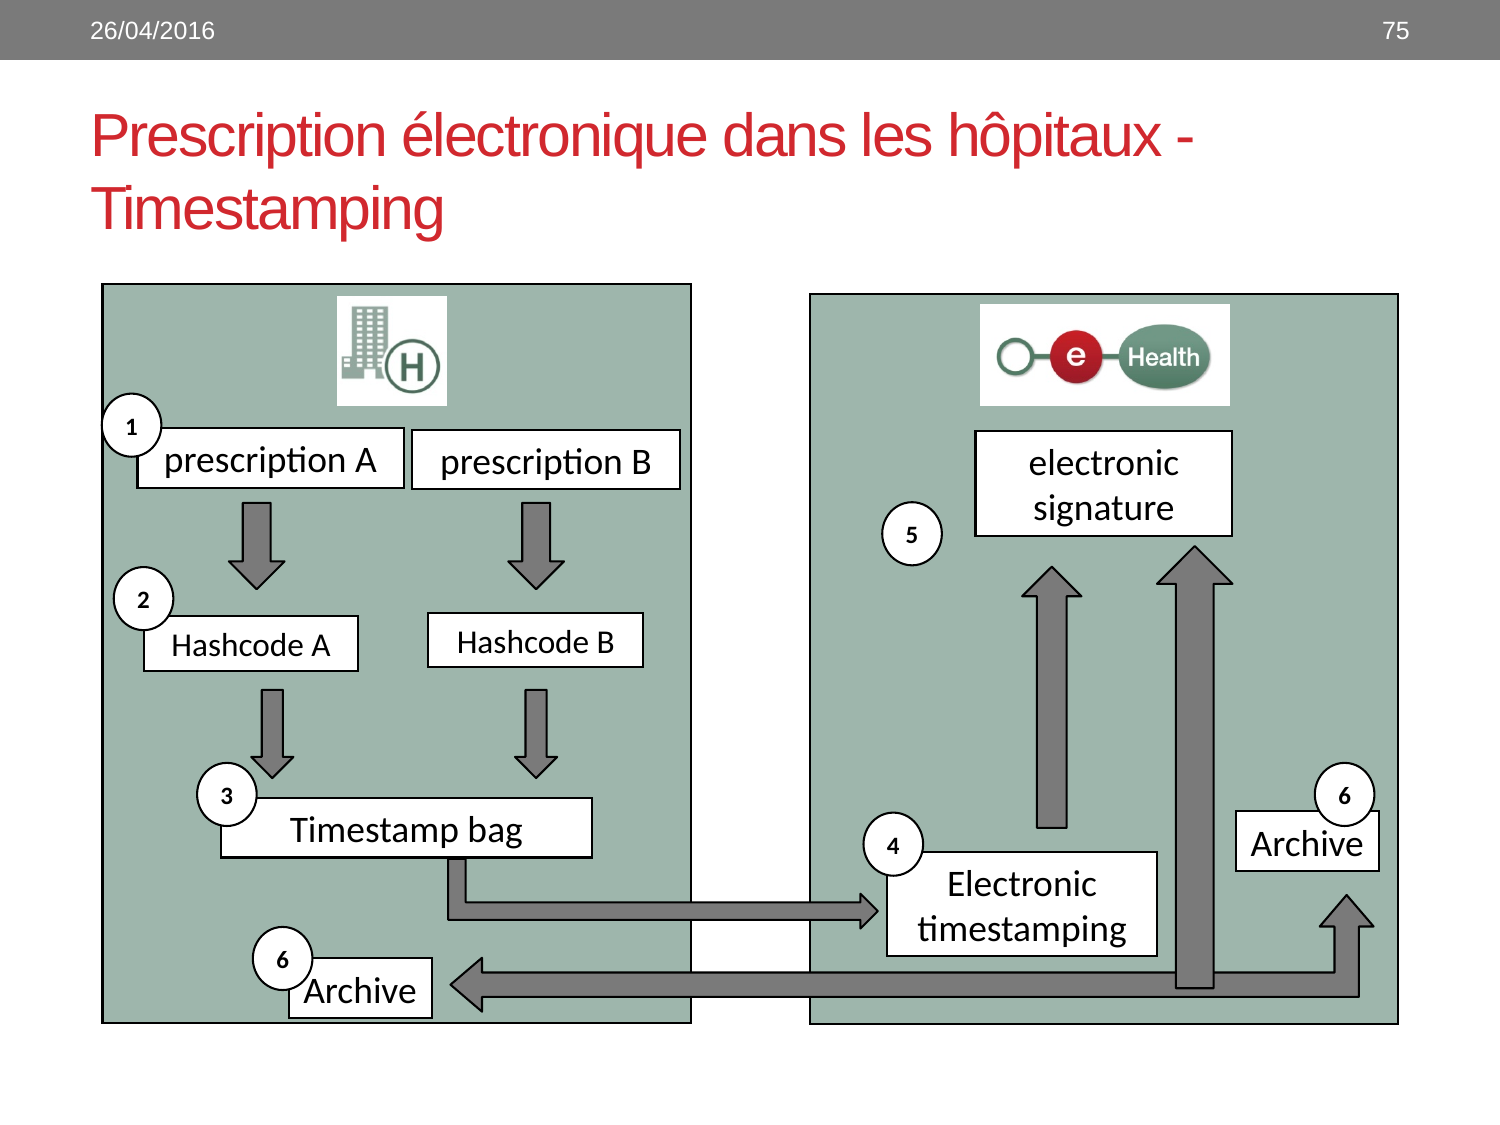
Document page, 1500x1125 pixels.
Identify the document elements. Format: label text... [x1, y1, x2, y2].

text_box 6 [252, 926, 313, 991]
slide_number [75, 3, 550, 57]
text_box Electronic timestamping [887, 851, 1157, 957]
text_box [1022, 566, 1082, 828]
text_box 5 [882, 502, 942, 566]
text_box 1 [101, 393, 162, 457]
text_box [448, 858, 878, 929]
text_box Timestamp bag [221, 797, 592, 858]
text_box [450, 894, 1374, 1012]
text_box [102, 283, 692, 1023]
text_box Archive [1235, 811, 1380, 872]
text_box 3 [197, 762, 257, 827]
text_box electronic signature [975, 430, 1233, 536]
text_box [809, 294, 1399, 1025]
text_box Hashcode A [143, 616, 359, 671]
text_box [515, 689, 558, 779]
text_box prescription B [412, 429, 681, 490]
text_box Archive [288, 958, 432, 1018]
picture [337, 296, 447, 406]
picture [980, 304, 1230, 406]
text_box 2 [113, 567, 174, 631]
text_box [251, 689, 294, 779]
text_box Hashcode B [428, 612, 644, 668]
text_box [228, 502, 285, 590]
text_box [508, 502, 565, 590]
text_box 6 [1314, 762, 1375, 827]
text_box [1157, 546, 1233, 989]
slide_number 75 [1250, 3, 1425, 57]
text_box prescription A [137, 428, 404, 488]
text_box 4 [863, 812, 924, 876]
title Prescription électronique dans les hôpitaux - Timestamping [75, 87, 1425, 250]
